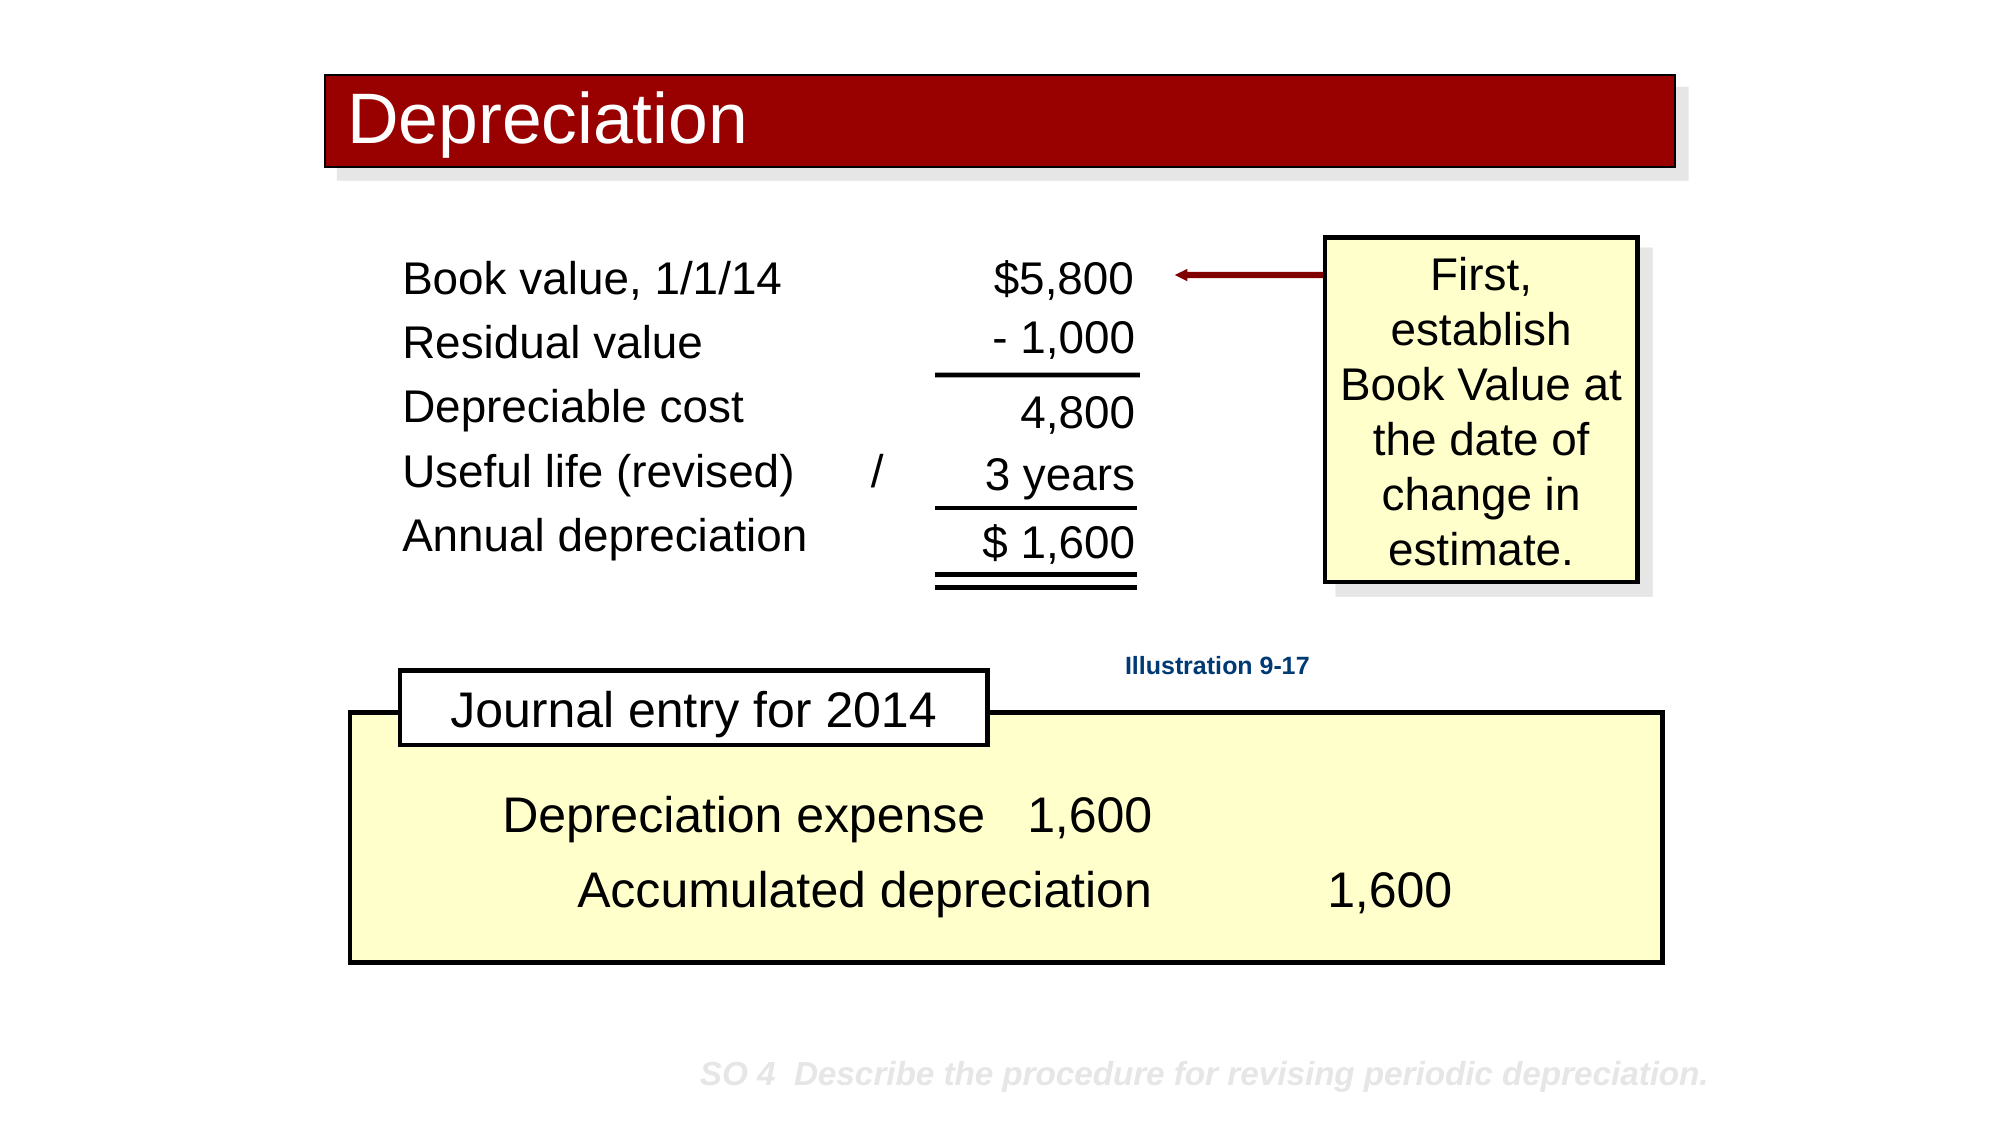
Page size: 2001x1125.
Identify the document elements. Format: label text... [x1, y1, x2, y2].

text_box Depreciation expense 1,600 Accumulated depreciation 1,600 [487, 774, 1613, 925]
text_box - 1,000 [924, 299, 1150, 370]
text_box SO 4 Describe the procedure for revising periodic depreciation. [462, 1044, 1725, 1100]
title Depreciation [324, 75, 1675, 167]
text_box Journal entry for 2014 [399, 670, 988, 745]
text_box 4,800 [924, 375, 1150, 437]
text_box $ 1,600 [924, 504, 1150, 575]
text_box 3 years [924, 437, 1150, 504]
text_box Illustration 9-17 [1062, 642, 1325, 688]
text_box [350, 712, 1663, 963]
text_box [1174, 270, 1324, 280]
text_box Book value, 1/1/14 $5,800 Residual value Depreciable cost Useful life (revised) / Annual depreciation [387, 241, 1163, 568]
text_box First, establish Book Value at the date of change in estimate. [1324, 237, 1638, 583]
